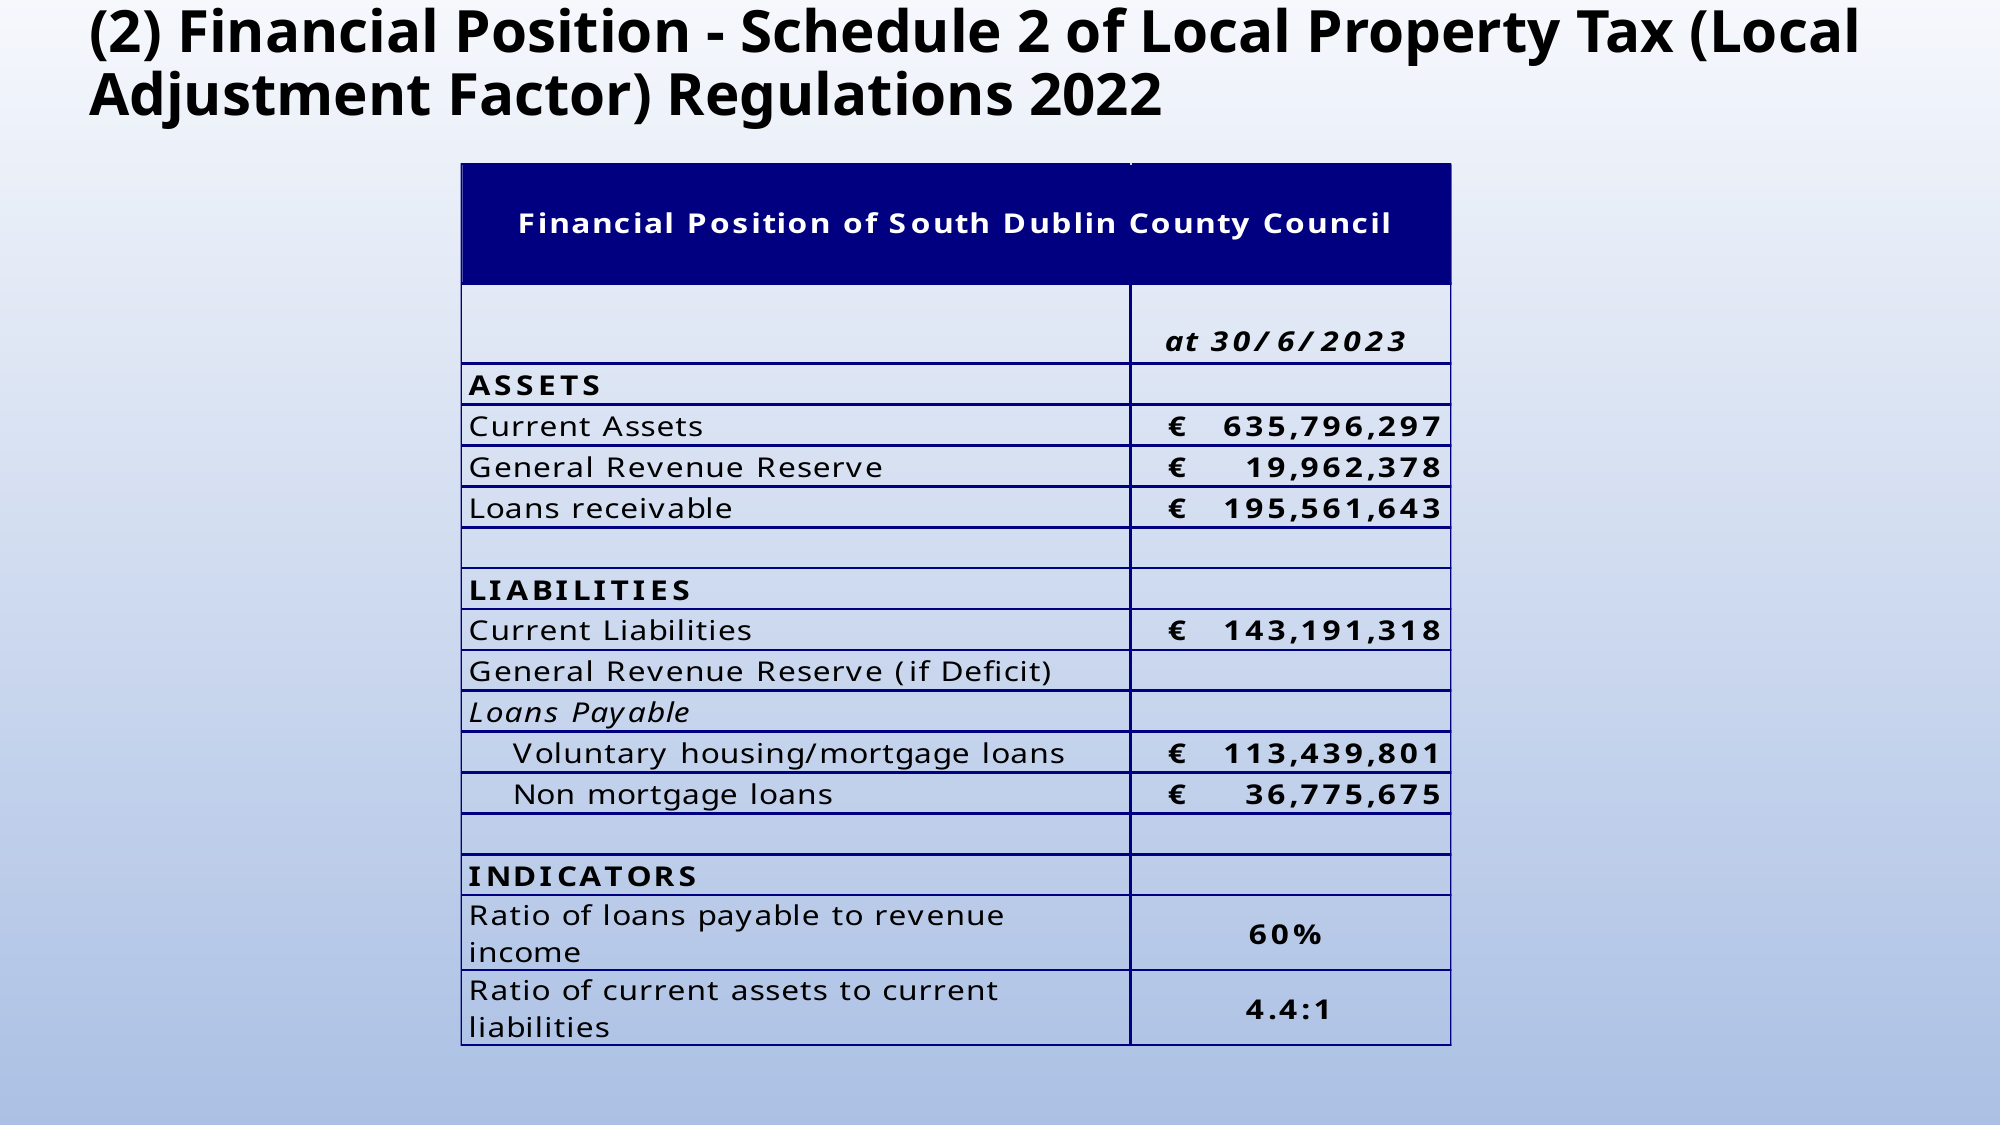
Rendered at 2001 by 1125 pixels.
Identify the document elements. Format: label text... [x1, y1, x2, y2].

title (2) Financial Position - Schedule 2 of Local Property Tax (Local Adjustment Factor) Regulations 2022 [74, 0, 1945, 137]
picture [460, 163, 1454, 1047]
